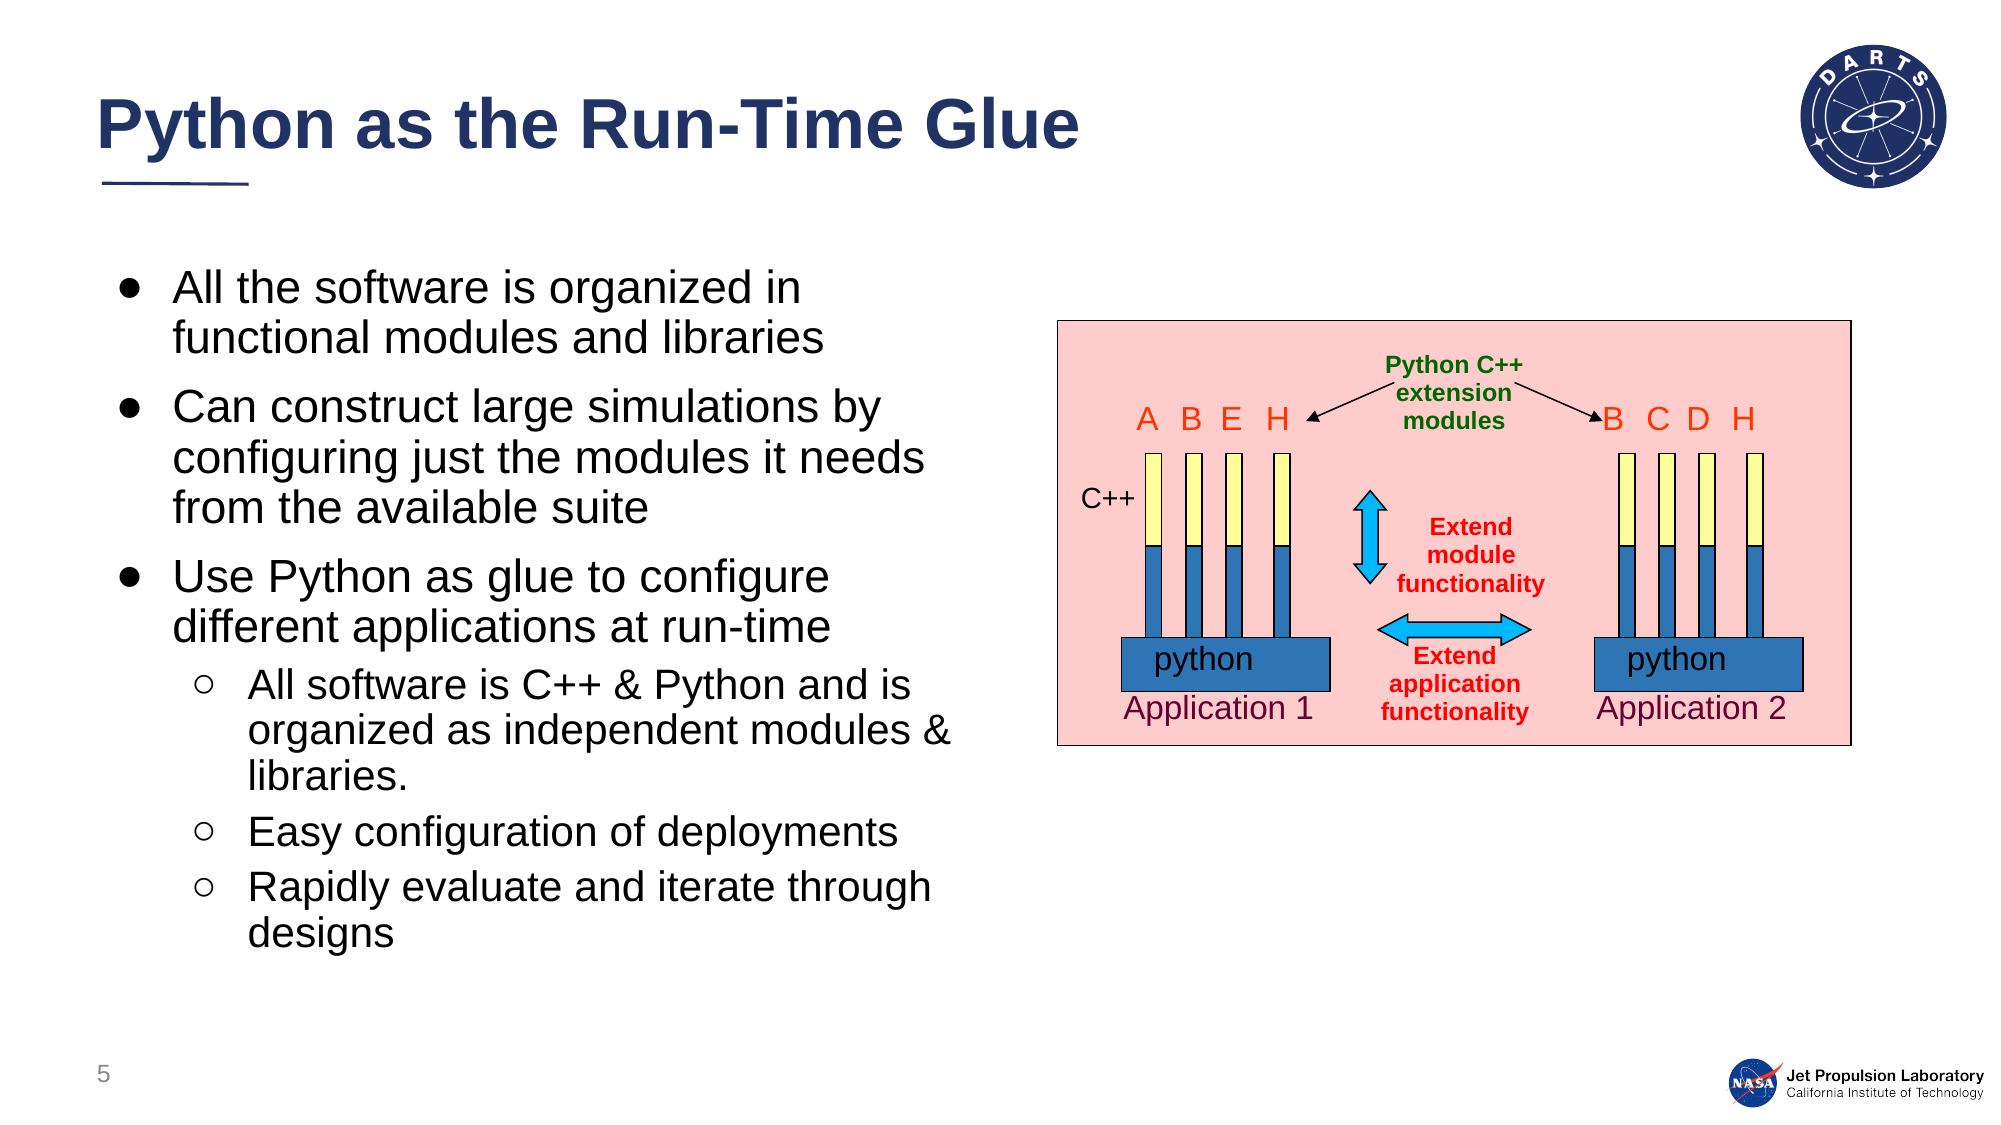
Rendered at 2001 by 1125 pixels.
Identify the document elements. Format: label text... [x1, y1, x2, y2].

list All the software is organized in functional modules and libraries Can construct large simulations by configuring just the modules it needs from the available suite Use Python as glue to configure different applications at run-time All software is C++ & Python and is organized as independent modules & libraries. Easy configuration of deployments Rapidly evaluate and iterate through designs [81, 255, 972, 971]
picture [1710, 1042, 2000, 1124]
slide_number 5 [81, 1042, 532, 1103]
title Python as the Run-Time Glue [81, 68, 1750, 184]
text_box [1057, 320, 1852, 746]
picture [1796, 41, 1951, 192]
